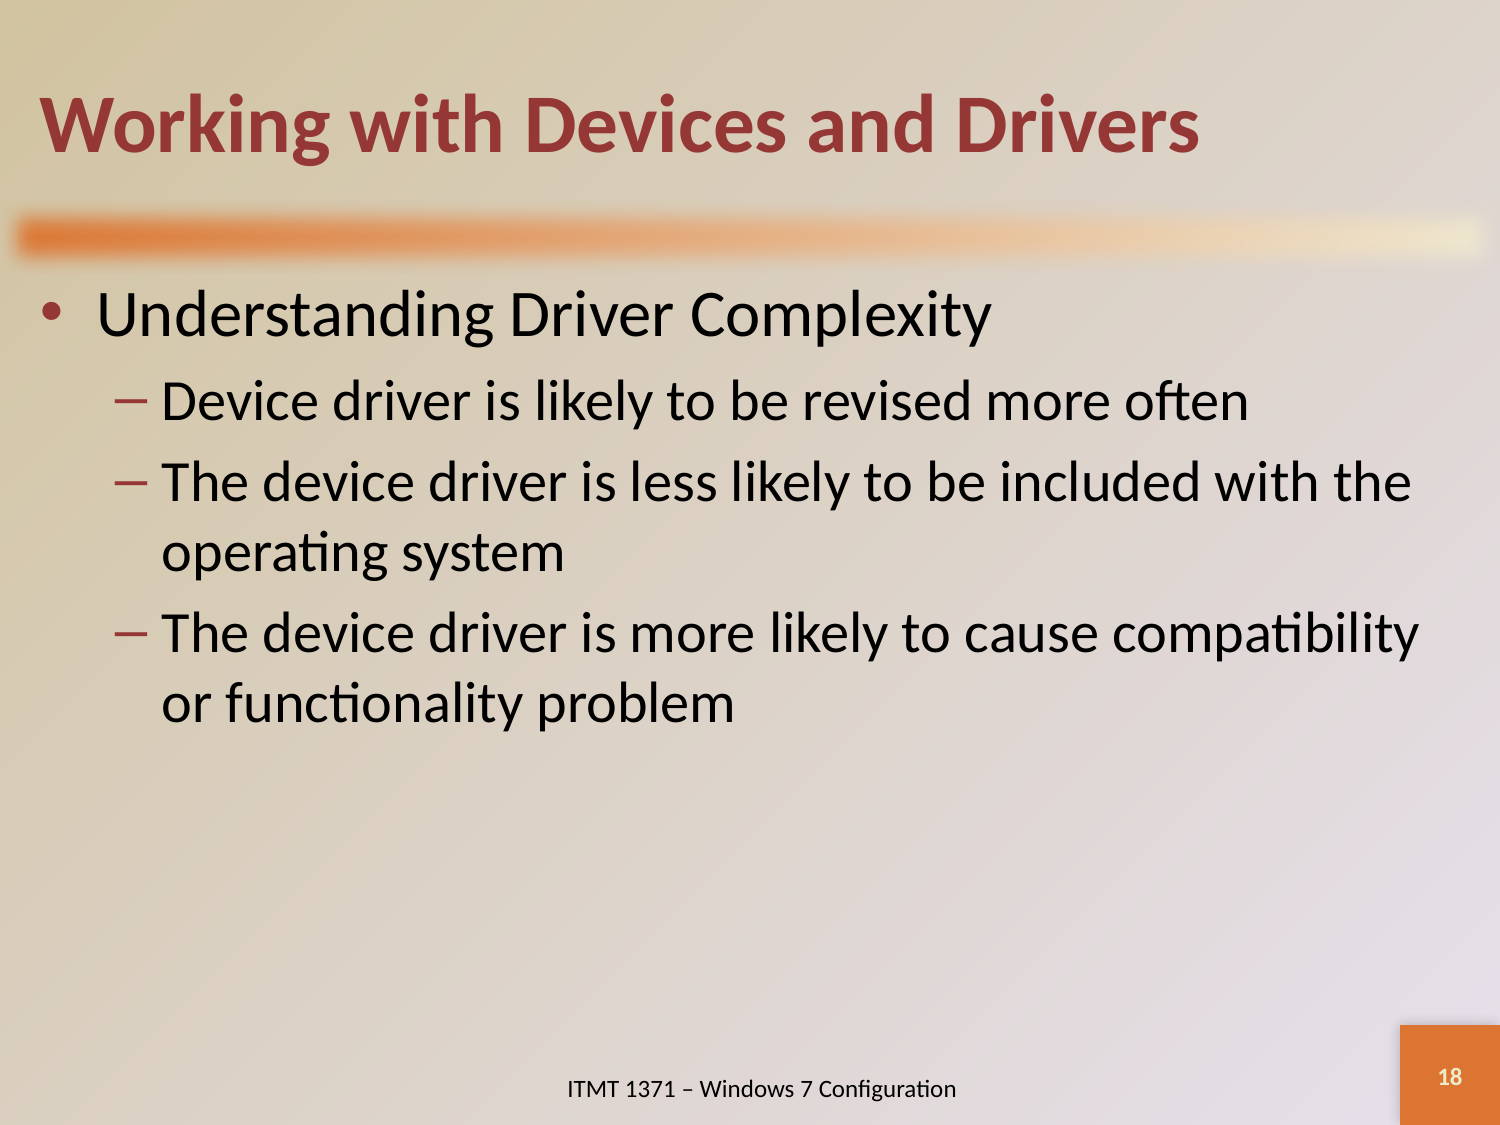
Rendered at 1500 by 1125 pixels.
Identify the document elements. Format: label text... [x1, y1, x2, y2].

footer ITMT 1371 – Windows 7 Configuration [450, 1050, 1075, 1125]
list Understanding Driver Complexity Device driver is likely to be revised more often The device driver is less likely to be included with the operating system The device driver is more likely to cause compatibility or functionality problem [24, 262, 1475, 1025]
slide_number 18 [1400, 1025, 1500, 1125]
title Working with Devices and Drivers [24, 24, 1475, 213]
